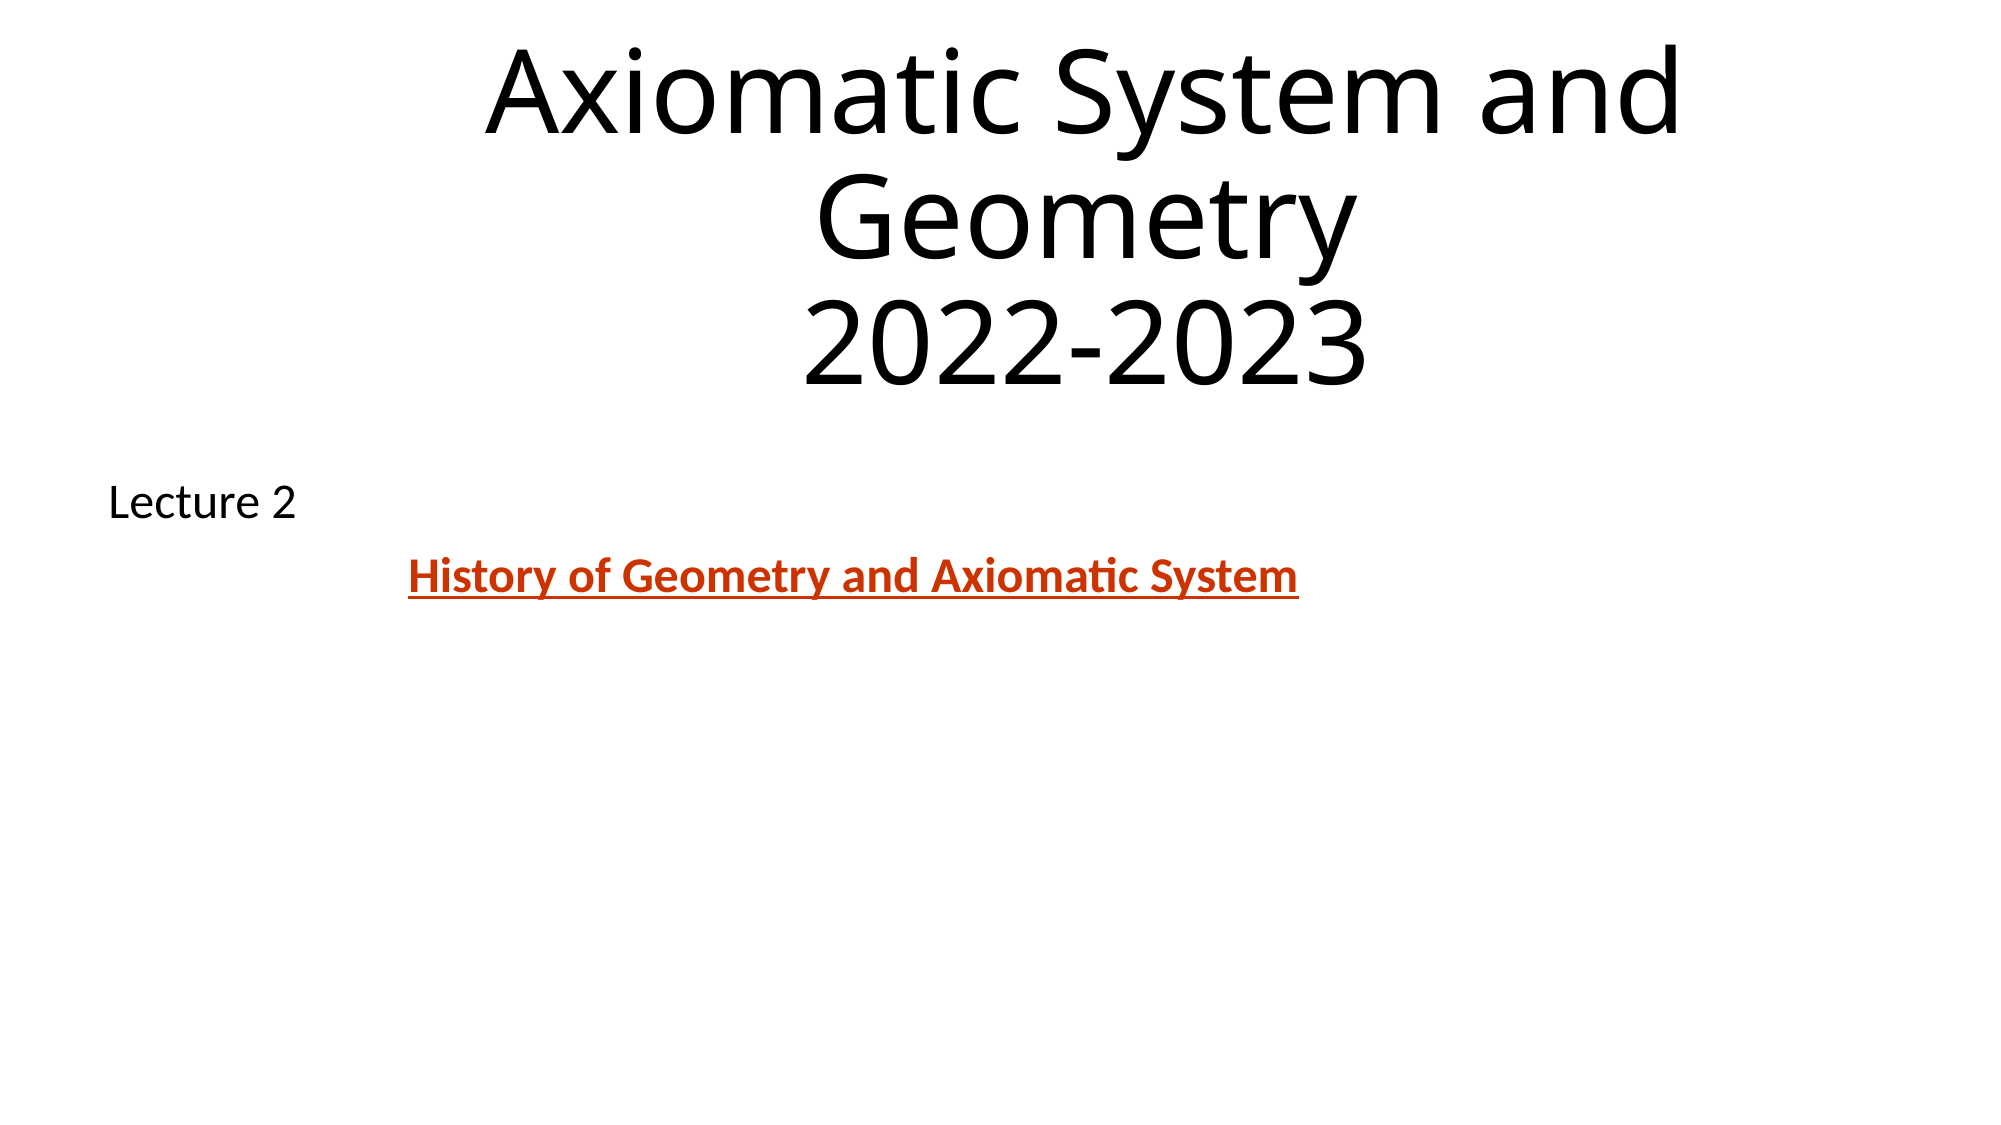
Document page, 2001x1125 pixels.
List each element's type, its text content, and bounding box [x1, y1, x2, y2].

title Axiomatic System and Geometry 2022-2023 [336, 25, 1836, 417]
subtitle Lecture 2 History of Geometry and Axiomatic System [93, 467, 1594, 739]
